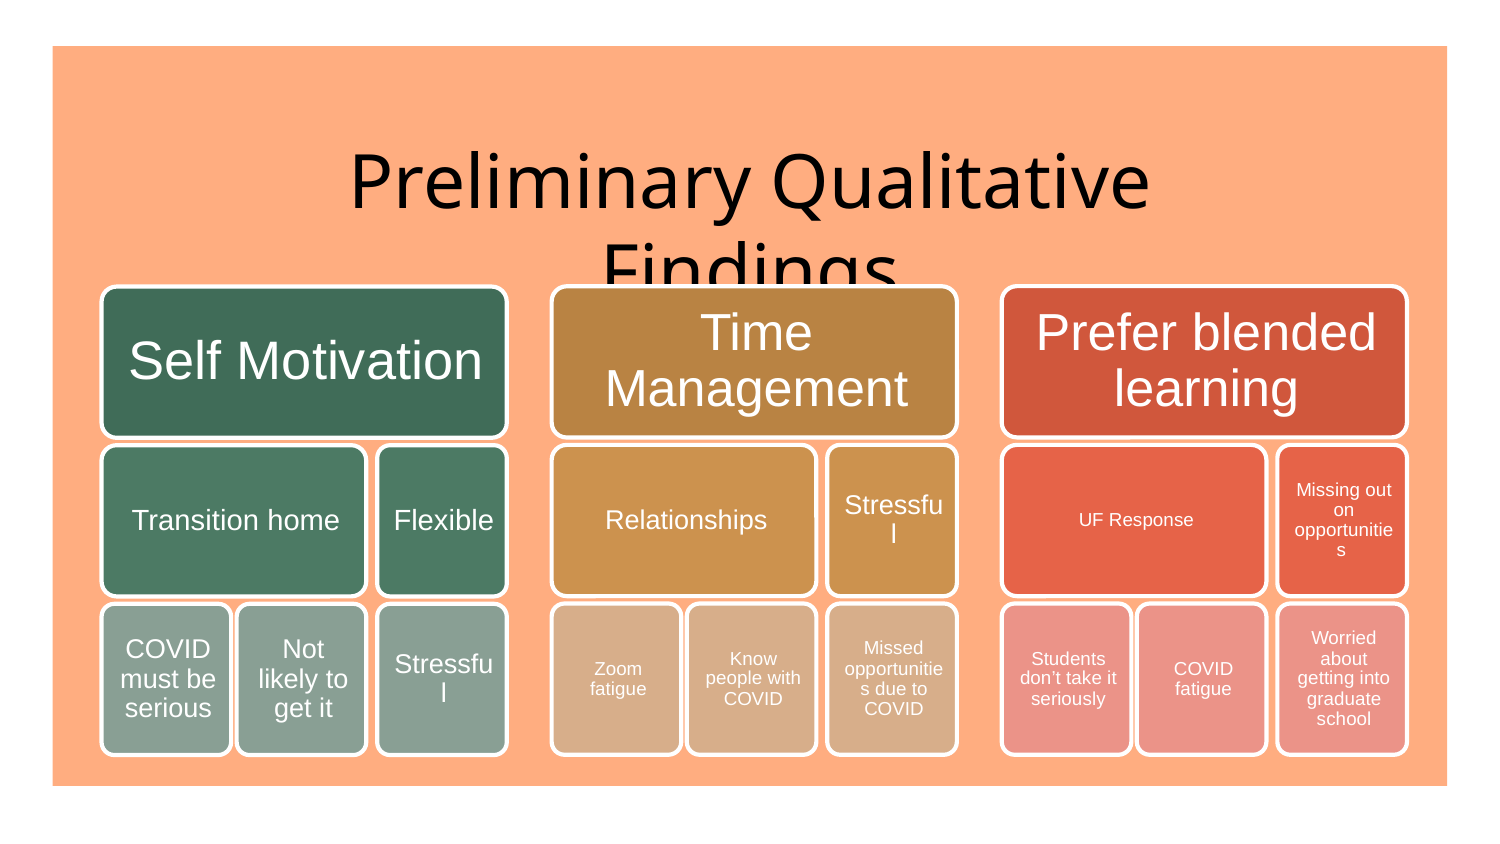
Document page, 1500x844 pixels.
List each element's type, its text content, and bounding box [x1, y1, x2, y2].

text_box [101, 286, 508, 756]
title Preliminary Qualitative Findings [295, 118, 1205, 222]
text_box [551, 285, 958, 756]
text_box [1001, 285, 1408, 756]
